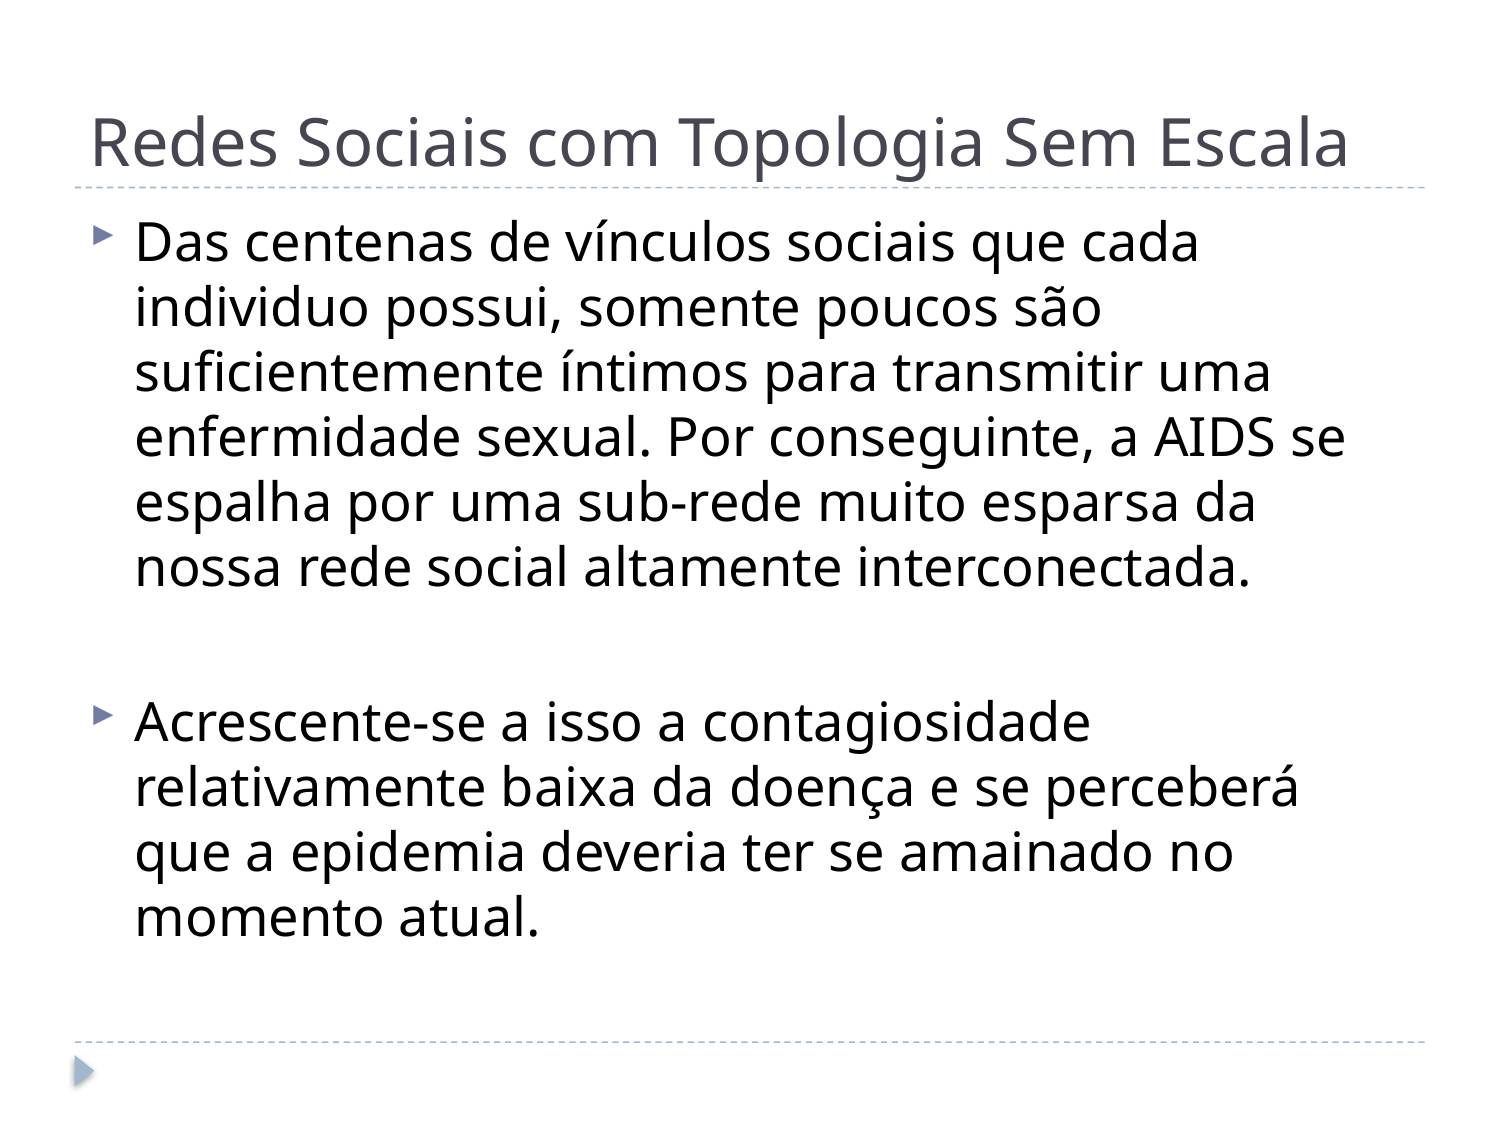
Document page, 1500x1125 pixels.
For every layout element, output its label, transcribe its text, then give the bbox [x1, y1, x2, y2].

title Redes Sociais com Topologia Sem Escala [75, 24, 1425, 188]
list Das centenas de vínculos sociais que cada individuo possui, somente poucos são suficientemente íntimos para transmitir uma enfermidade sexual. Por conseguinte, a AIDS se espalha por uma sub-rede muito esparsa da nossa rede social altamente interconectada. Acrescente-se a isso a contagiosidade relativamente baixa da doença e se perceberá que a epidemia deveria ter se amainado no momento atual. [75, 200, 1425, 1010]
